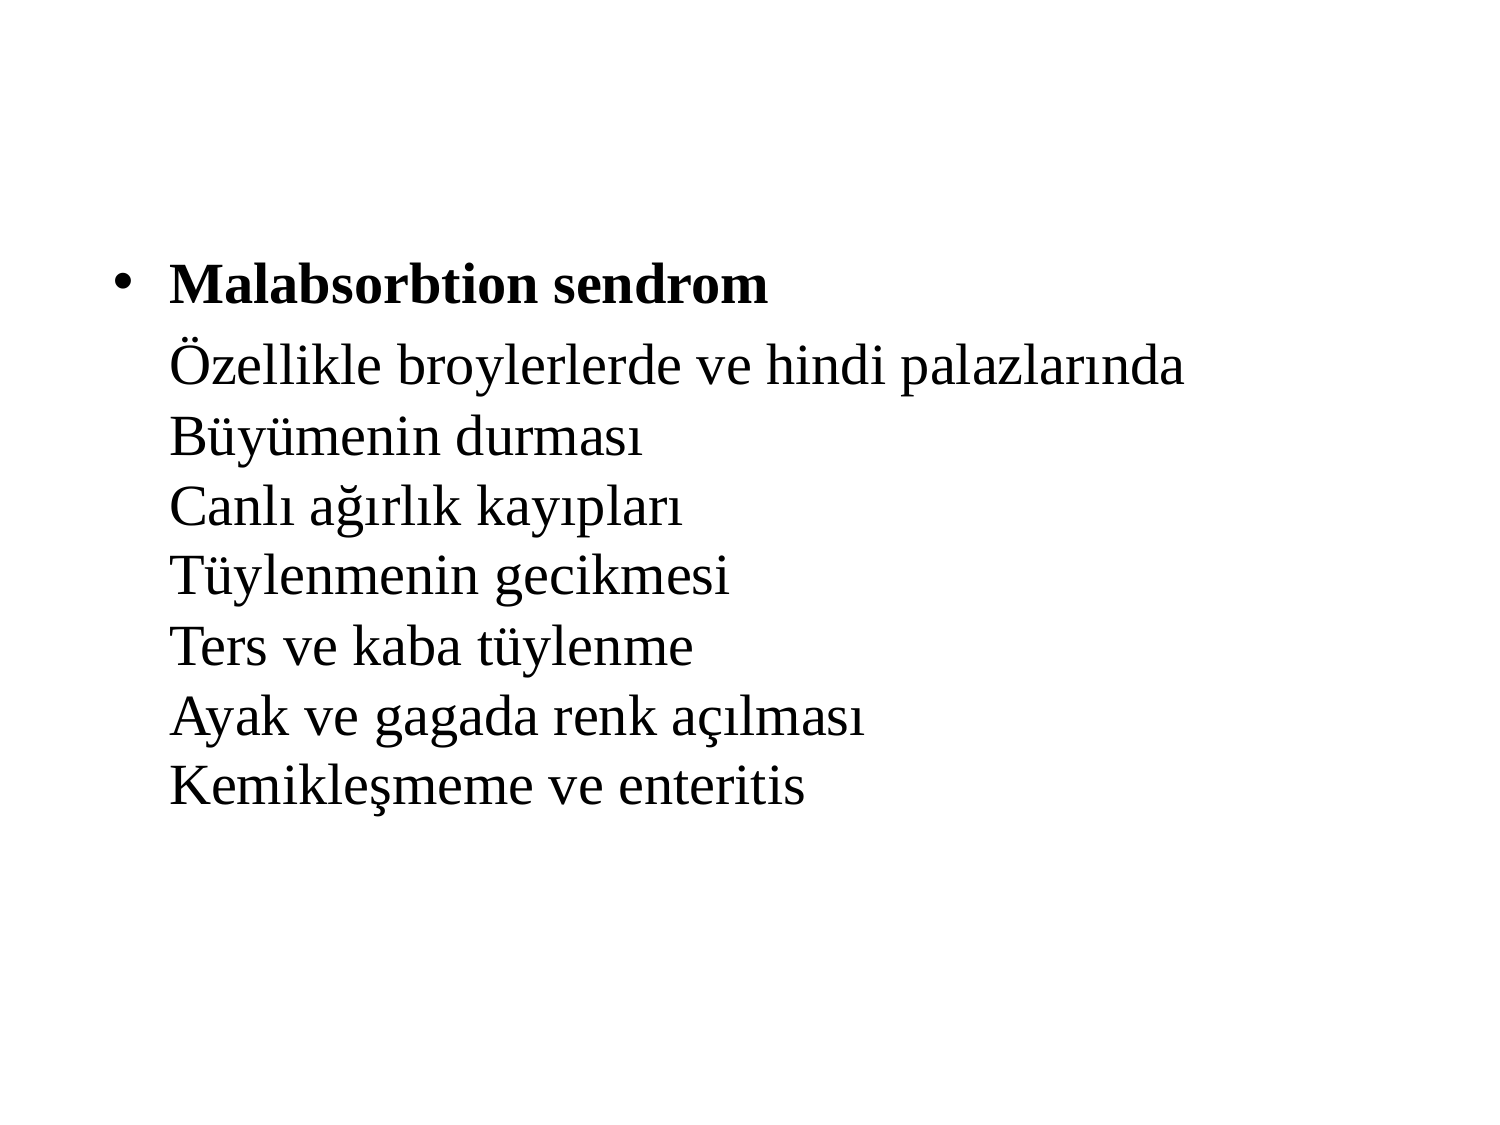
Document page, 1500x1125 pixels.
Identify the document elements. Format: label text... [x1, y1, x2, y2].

list Malabsorbtion sendrom Özellikle broylerlerde ve hindi palazlarında Büyümenin durması Canlı ağırlık kayıpları Tüylenmenin gecikmesi Ters ve kaba tüylenme Ayak ve gagada renk açılması Kemikleşmeme ve enteritis [97, 237, 1373, 888]
